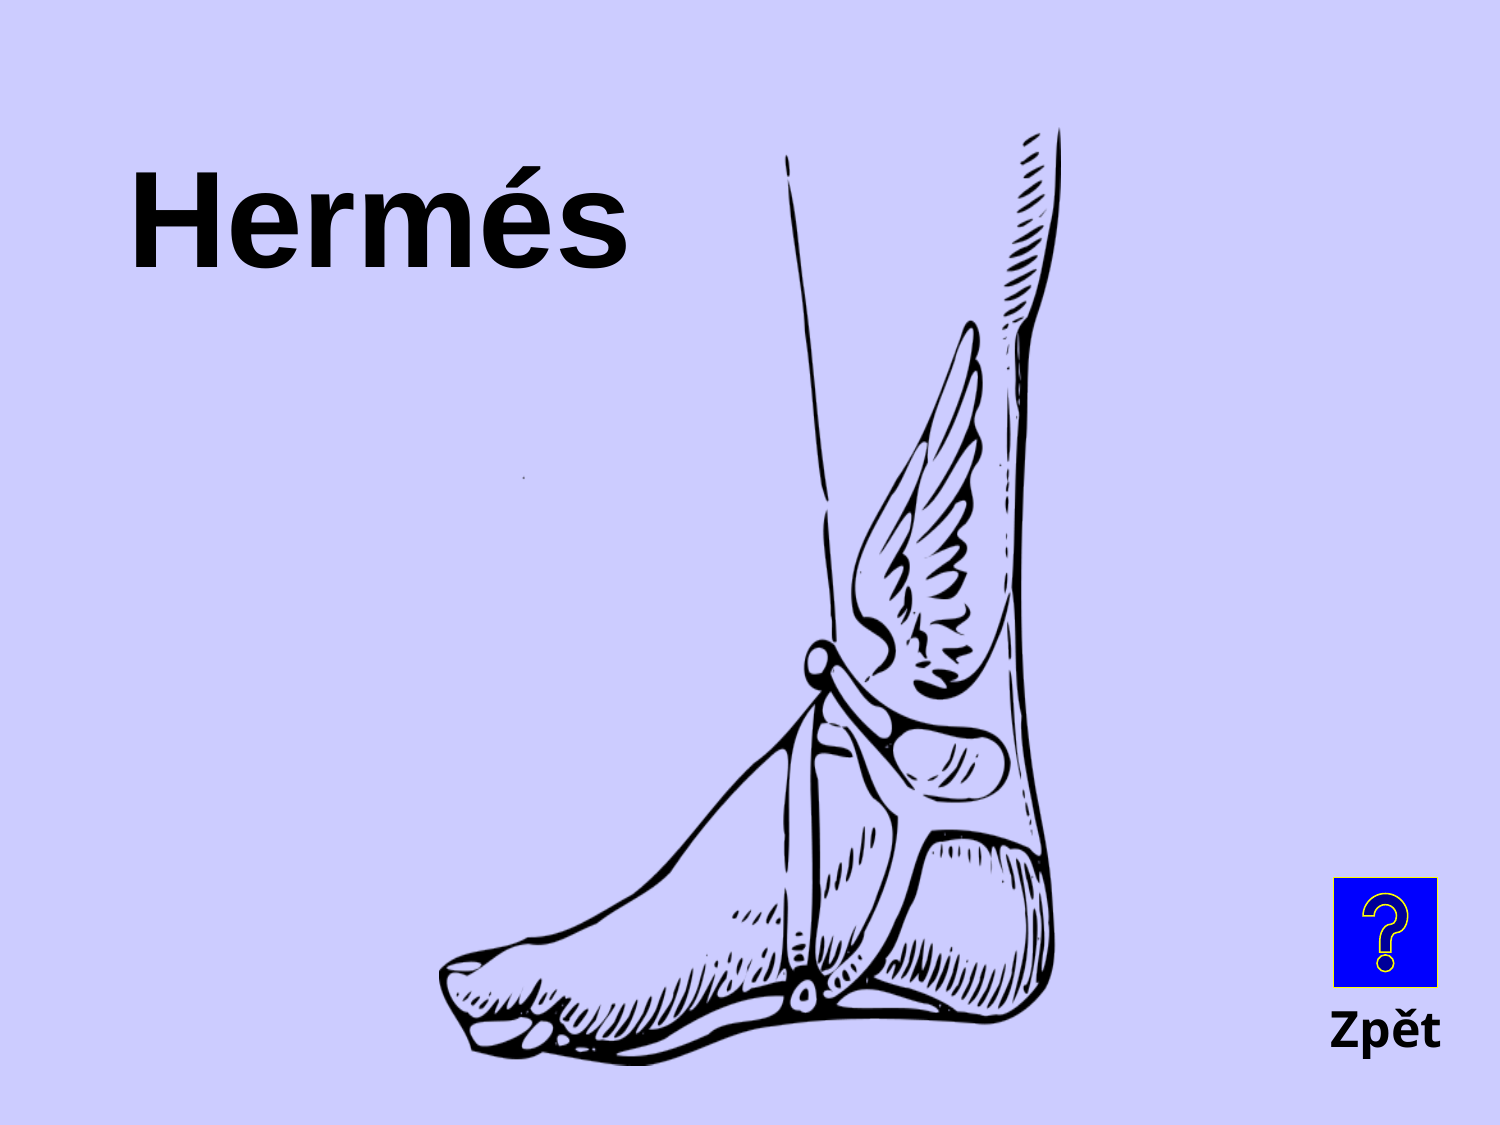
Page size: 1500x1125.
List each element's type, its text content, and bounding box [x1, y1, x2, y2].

text_box [1100, 990, 1500, 1066]
text_box [1333, 877, 1438, 988]
text_box Zpět [1274, 990, 1500, 1065]
picture [439, 127, 1061, 1066]
text_box Hermés [112, 122, 750, 303]
